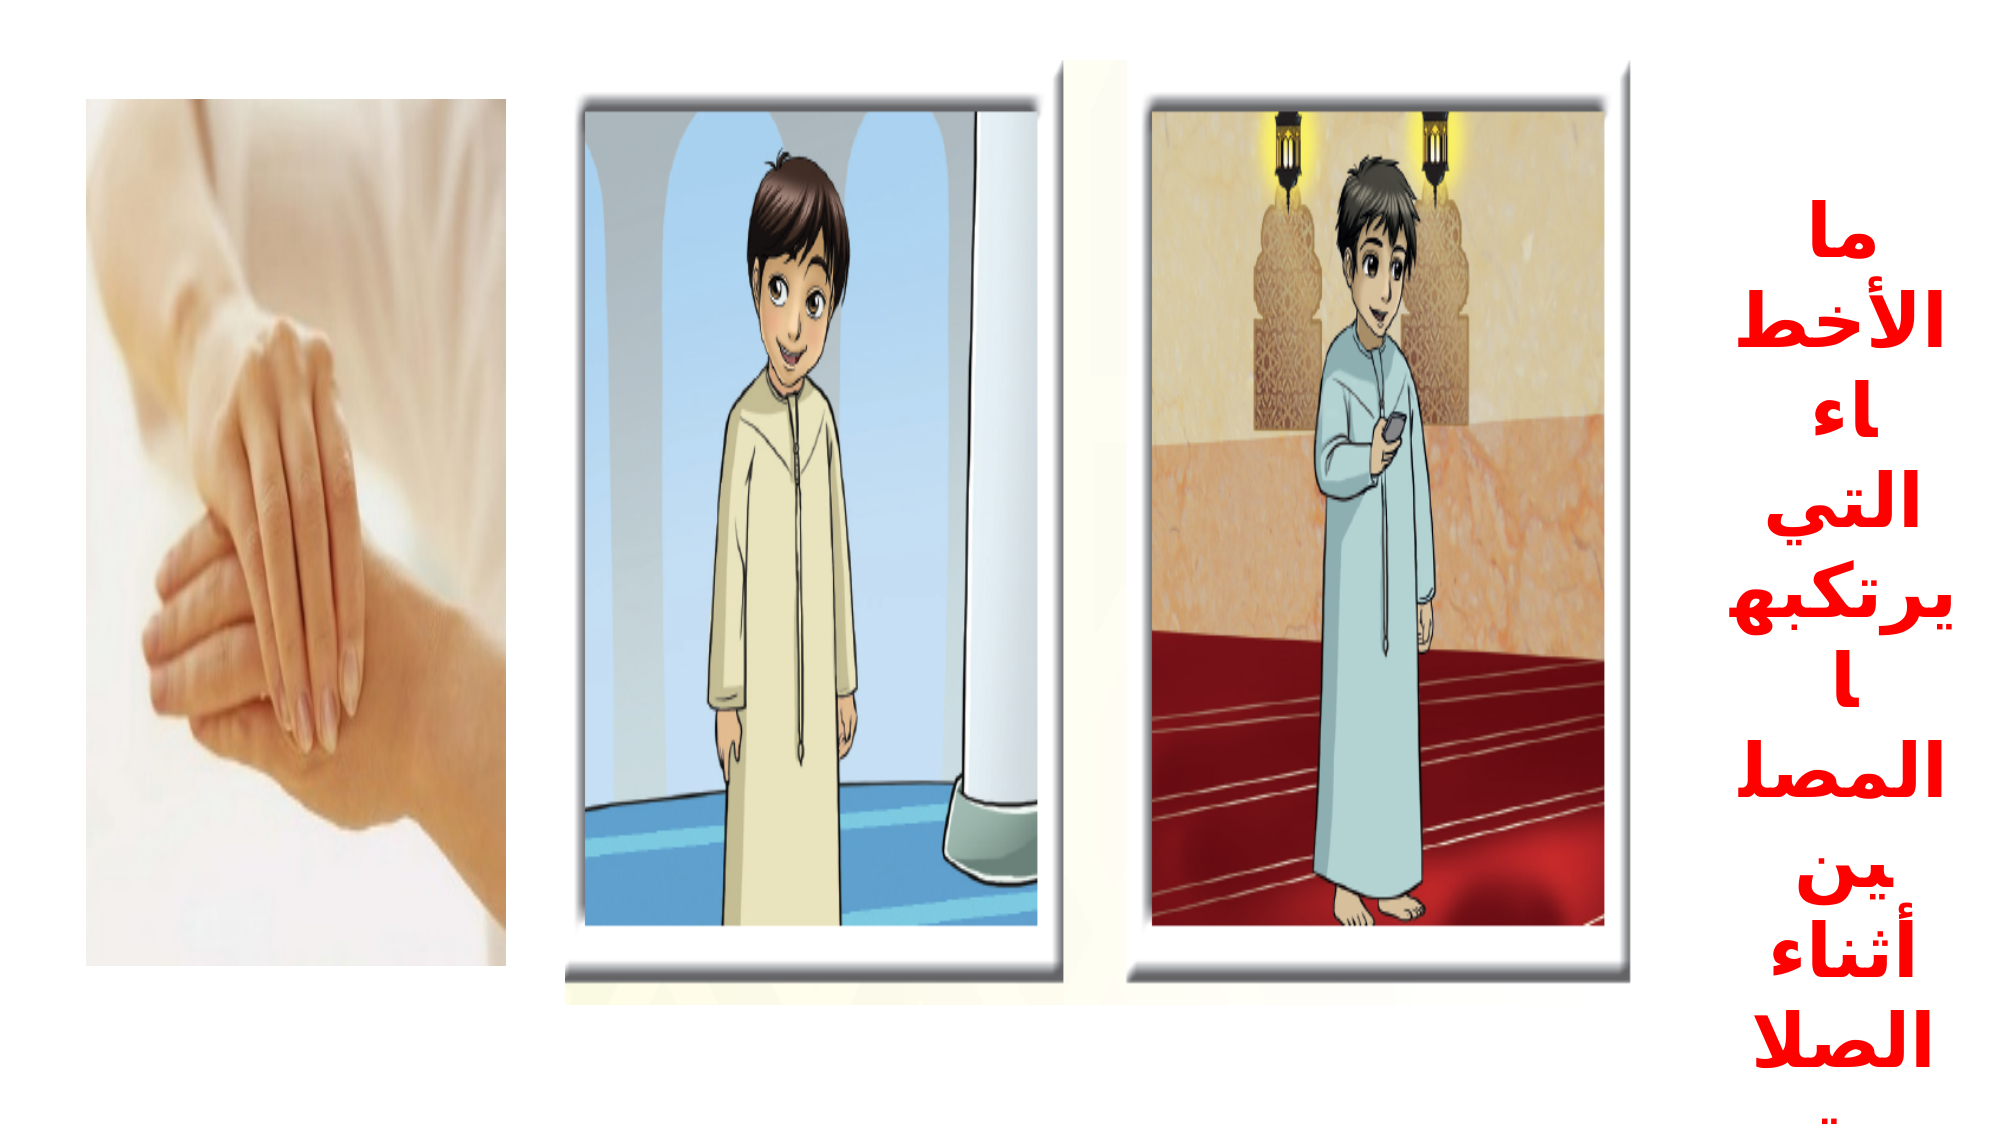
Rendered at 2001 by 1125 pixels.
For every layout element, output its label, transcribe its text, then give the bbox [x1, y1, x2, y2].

picture [565, 60, 1634, 1005]
text_box ما الأخطاء التي يرتكبها المصلين أثناء الصلاة [1715, 175, 1973, 1125]
picture [86, 99, 506, 966]
